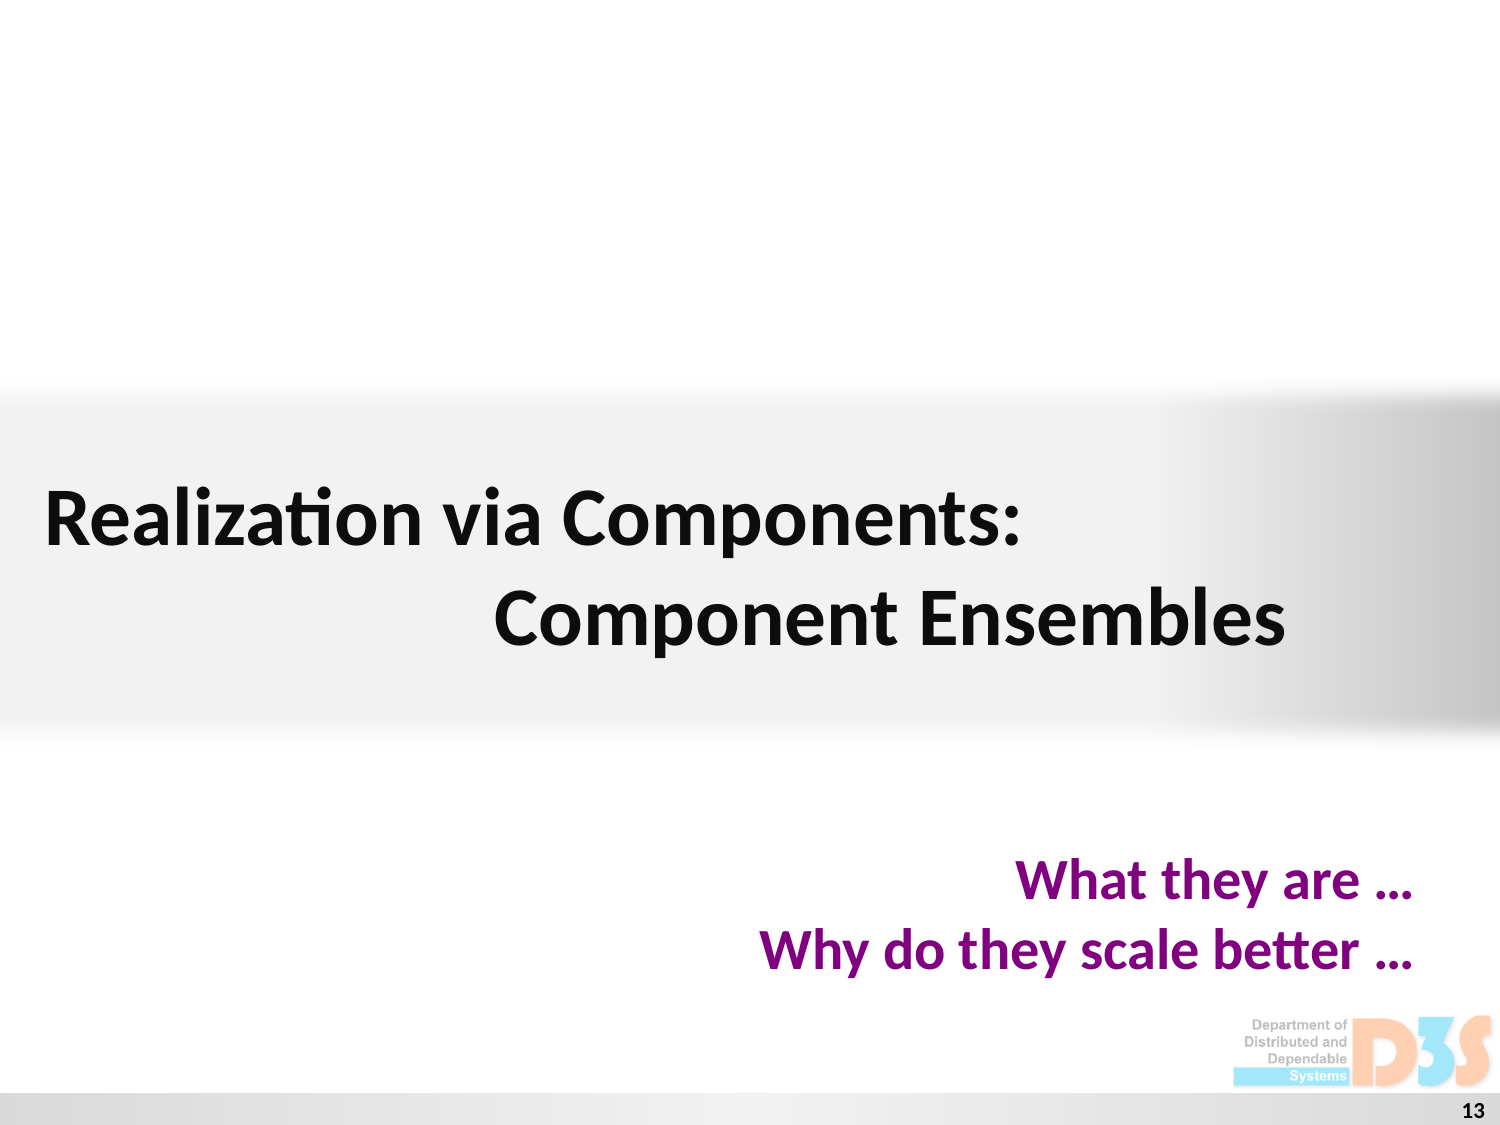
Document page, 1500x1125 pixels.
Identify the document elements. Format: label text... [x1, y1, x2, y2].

slide_number 13 [1423, 1094, 1500, 1125]
text_box What they are … Why do they scale better … [744, 834, 1430, 989]
title Realization via Components: Component Ensembles [29, 408, 1471, 717]
picture [1233, 998, 1500, 1094]
